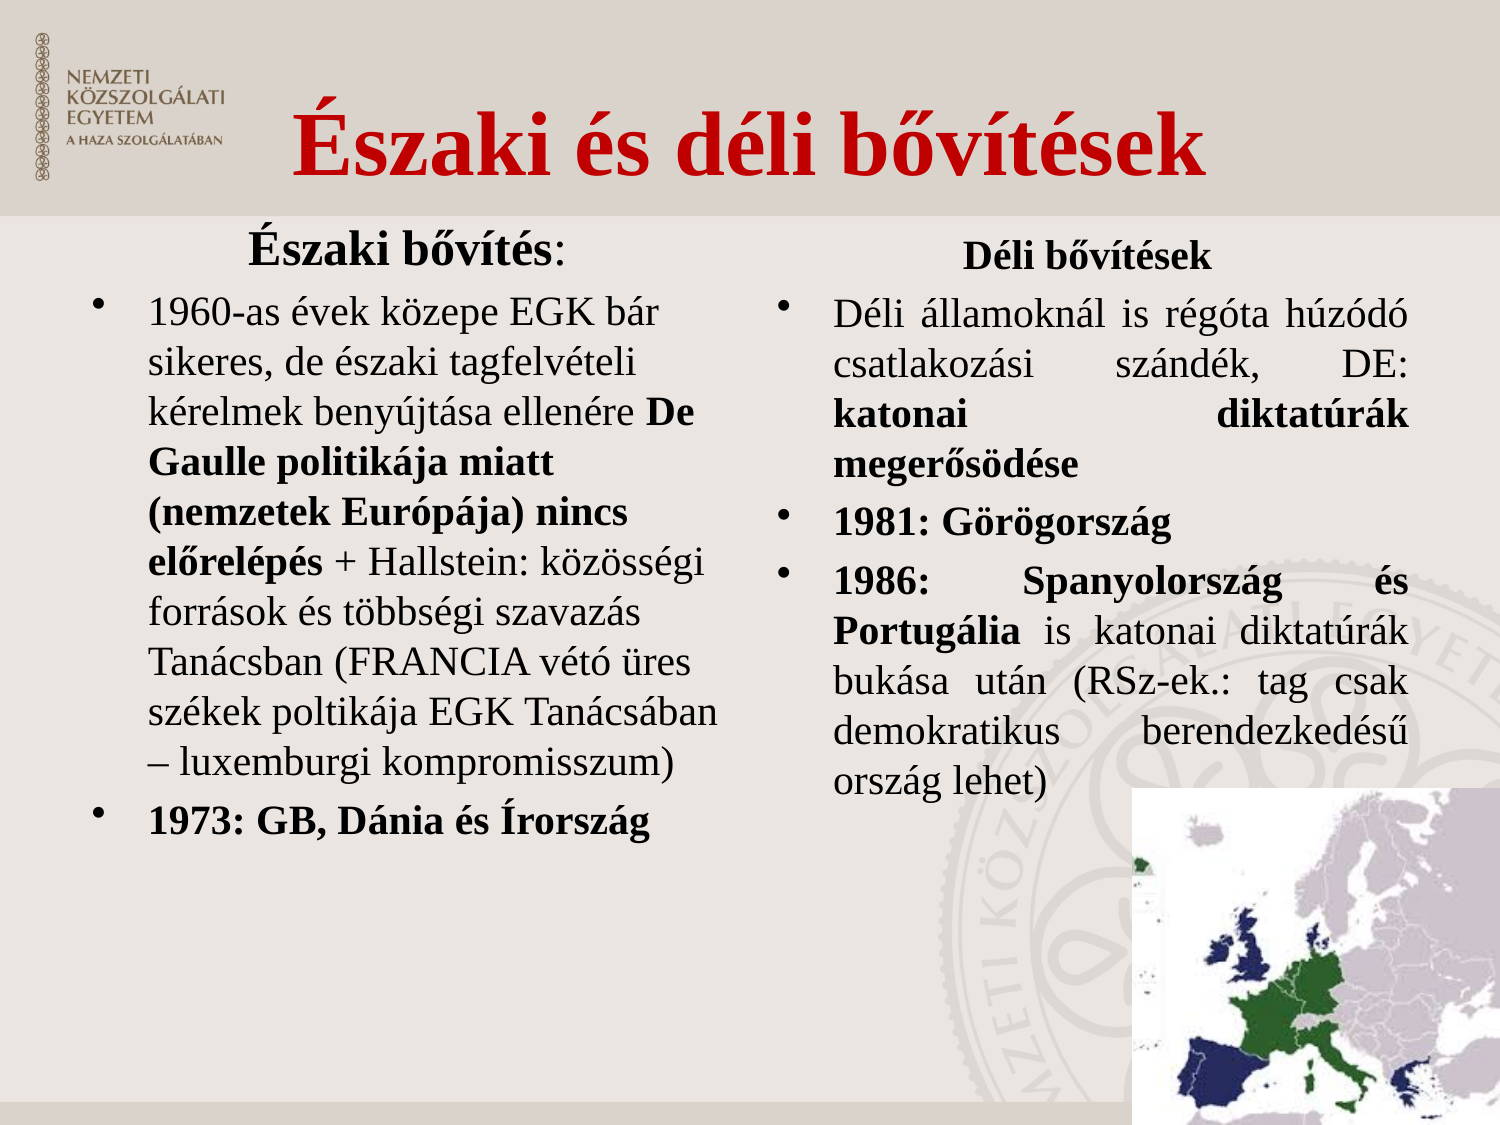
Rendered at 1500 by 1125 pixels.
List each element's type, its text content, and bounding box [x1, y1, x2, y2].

list Déli bővítések Déli államoknál is régóta húzódó csatlakozási szándék, DE: katonai diktatúrák megerősödése 1981: Görögország 1986: Spanyolország és Portugália is katonai diktatúrák bukása után (RSz-ek.: tag csak demokratikus berendezkedésű ország lehet) [761, 219, 1425, 963]
title Északi és déli bővítések [75, 45, 1425, 233]
list Északi bővítés: 1960-as évek közepe EGK bár sikeres, de északi tagfelvételi kérelmek benyújtása ellenére De Gaulle politikája miatt (nemzetek Európája) nincs előrelépés + Hallstein: közösségi források és többségi szavazás Tanácsban (FRANCIA vétó üres székek poltikája EGK Tanácsában – luxemburgi kompromisszum) 1973: GB, Dánia és Írország [76, 208, 740, 951]
picture [0, 0, 1500, 1125]
